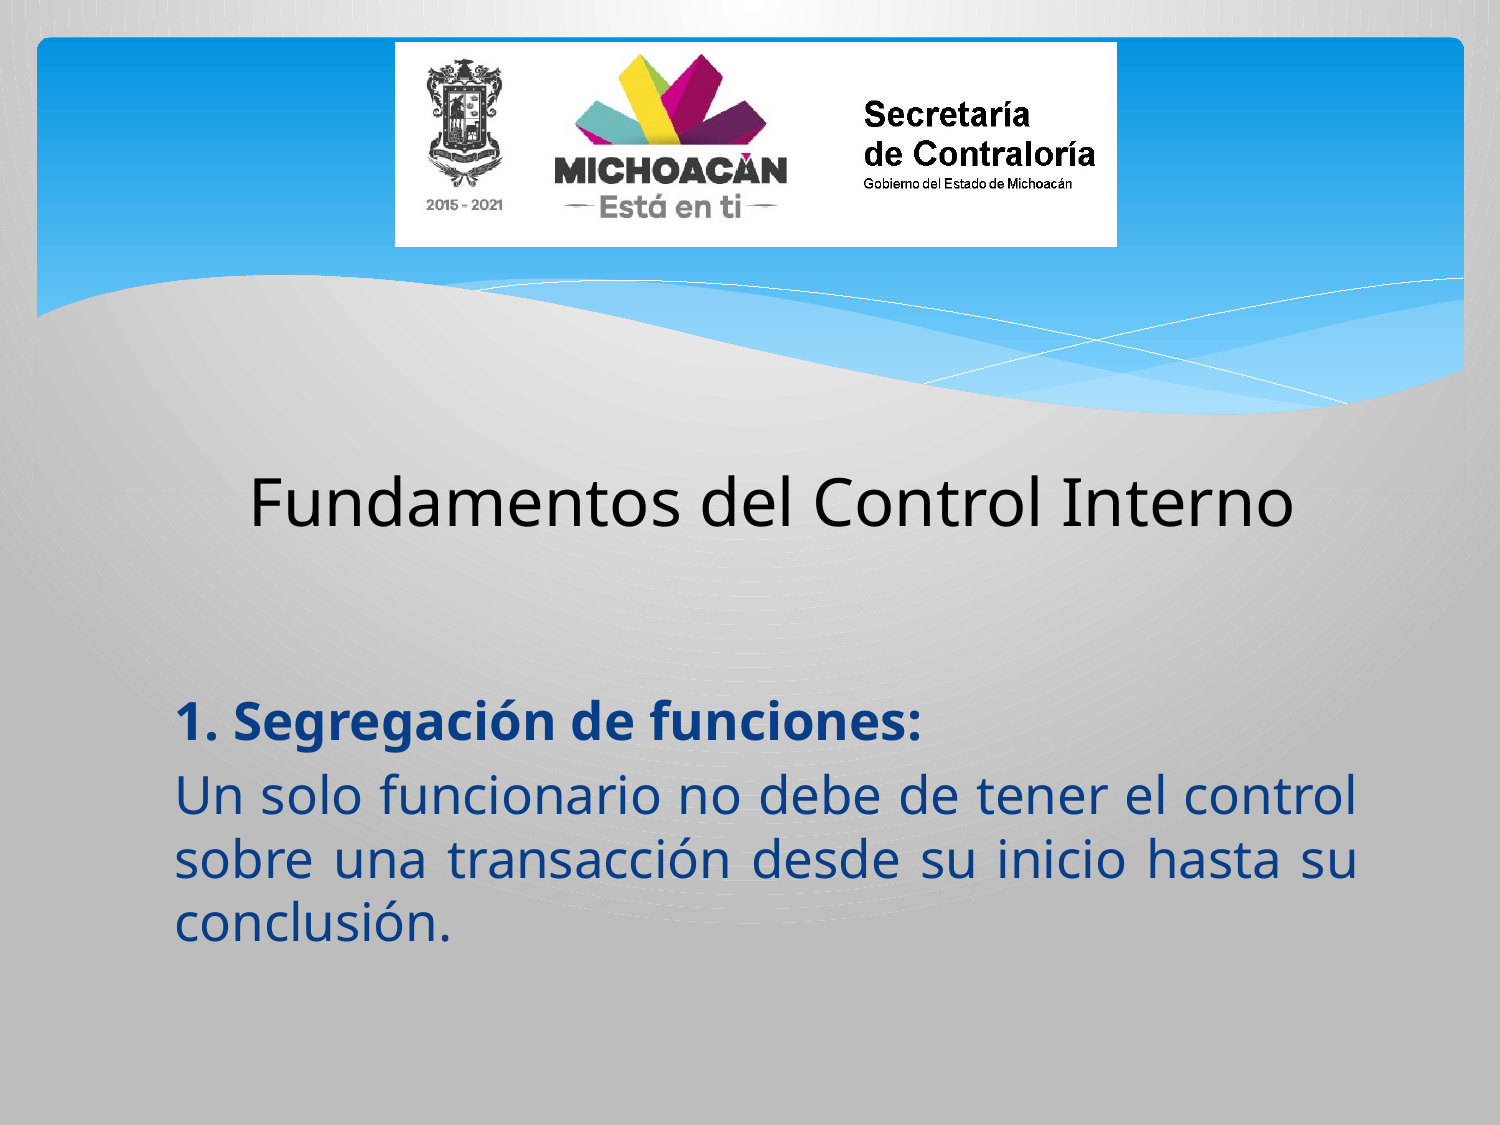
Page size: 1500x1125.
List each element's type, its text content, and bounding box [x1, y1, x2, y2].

list 1. Segregación de funciones: Un solo funcionario no debe de tener el control sobre una transacción desde su inicio hasta su conclusión. [159, 680, 1375, 965]
title Fundamentos del Control Interno [88, 408, 1439, 587]
picture [395, 43, 1117, 248]
